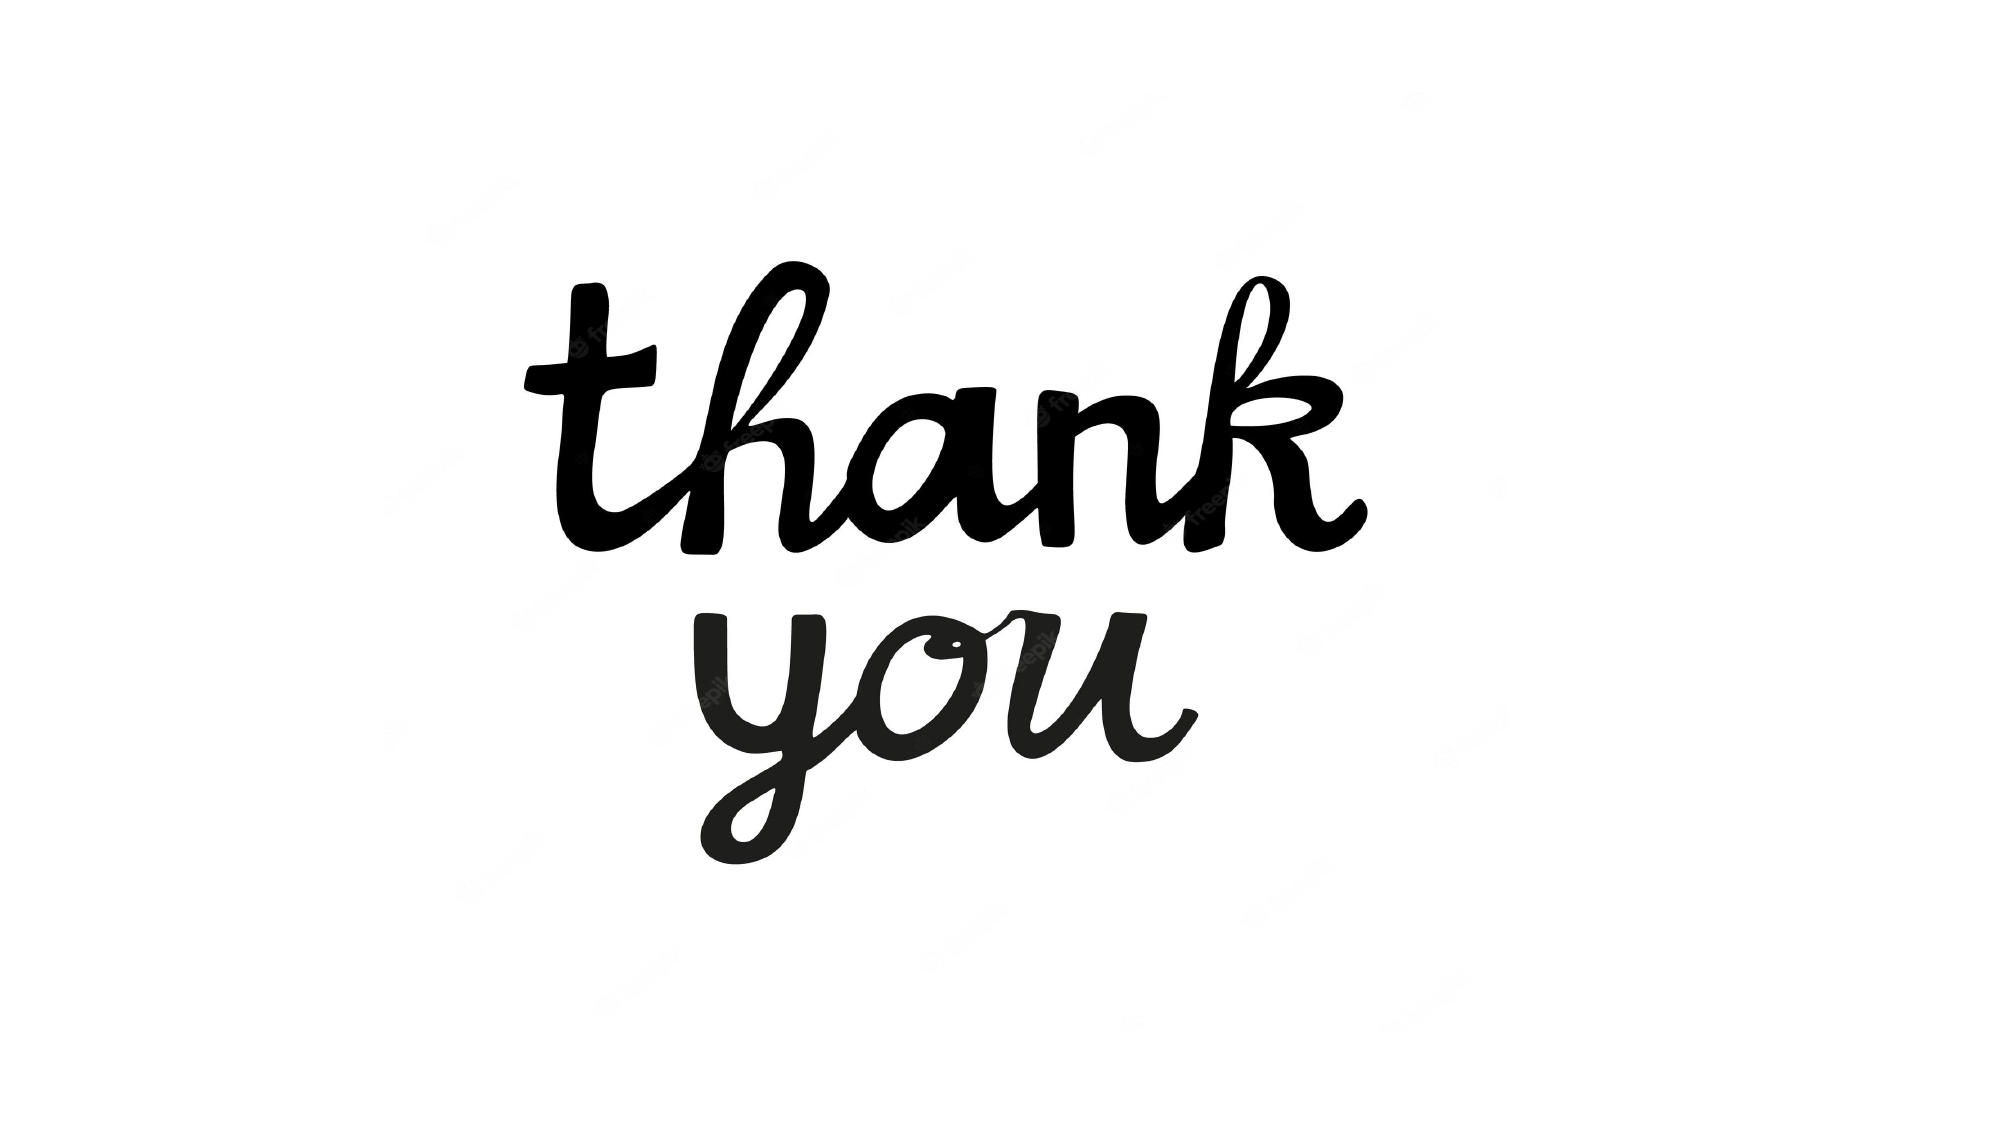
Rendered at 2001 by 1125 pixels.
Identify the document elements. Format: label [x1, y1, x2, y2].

picture [382, 92, 1508, 1033]
